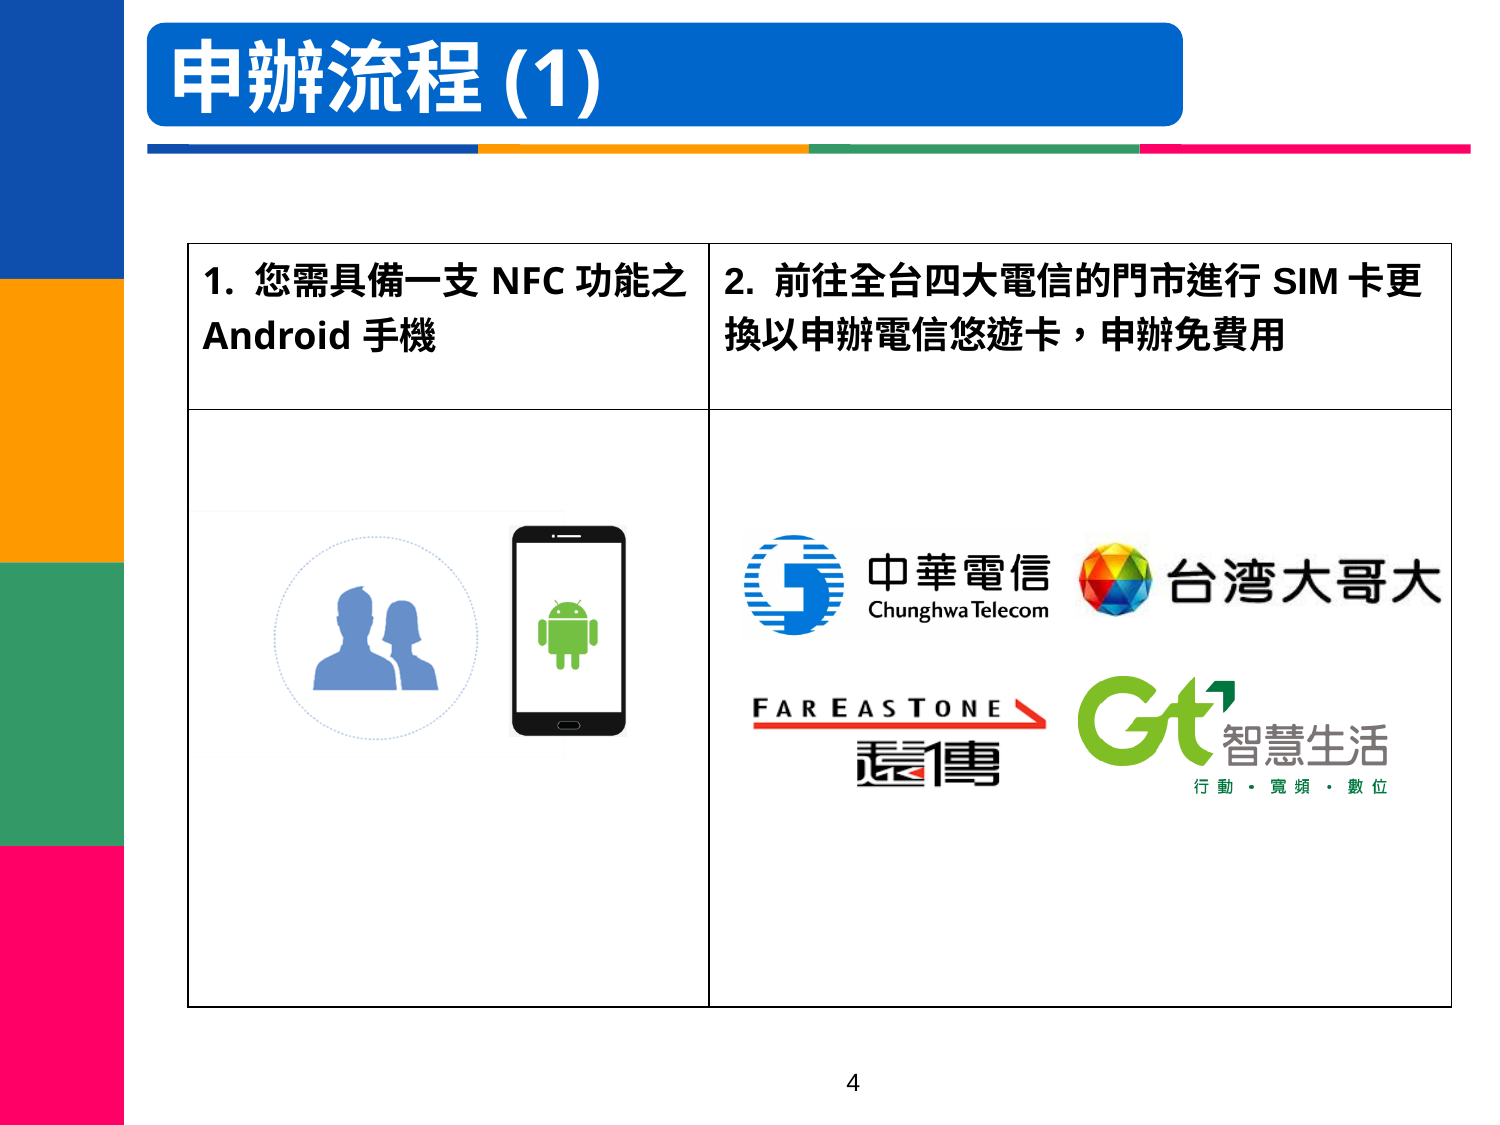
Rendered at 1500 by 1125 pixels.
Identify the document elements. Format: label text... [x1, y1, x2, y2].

table_header 2. 前往全台四大電信的門市進行SIM卡更換以申辦電信悠遊卡，申辦免費用 [710, 244, 1451, 409]
picture [742, 528, 1051, 642]
picture [187, 510, 627, 758]
picture [1078, 674, 1394, 794]
table_cell [189, 410, 708, 1006]
picture [743, 670, 1054, 797]
picture [1074, 522, 1450, 635]
slide_number 4 [525, 1058, 876, 1103]
table_header 1. 您需具備一支NFC功能之Android手機 [189, 244, 708, 409]
text_box 申辦流程(1) [147, 23, 1183, 126]
table_cell [710, 410, 1451, 1006]
